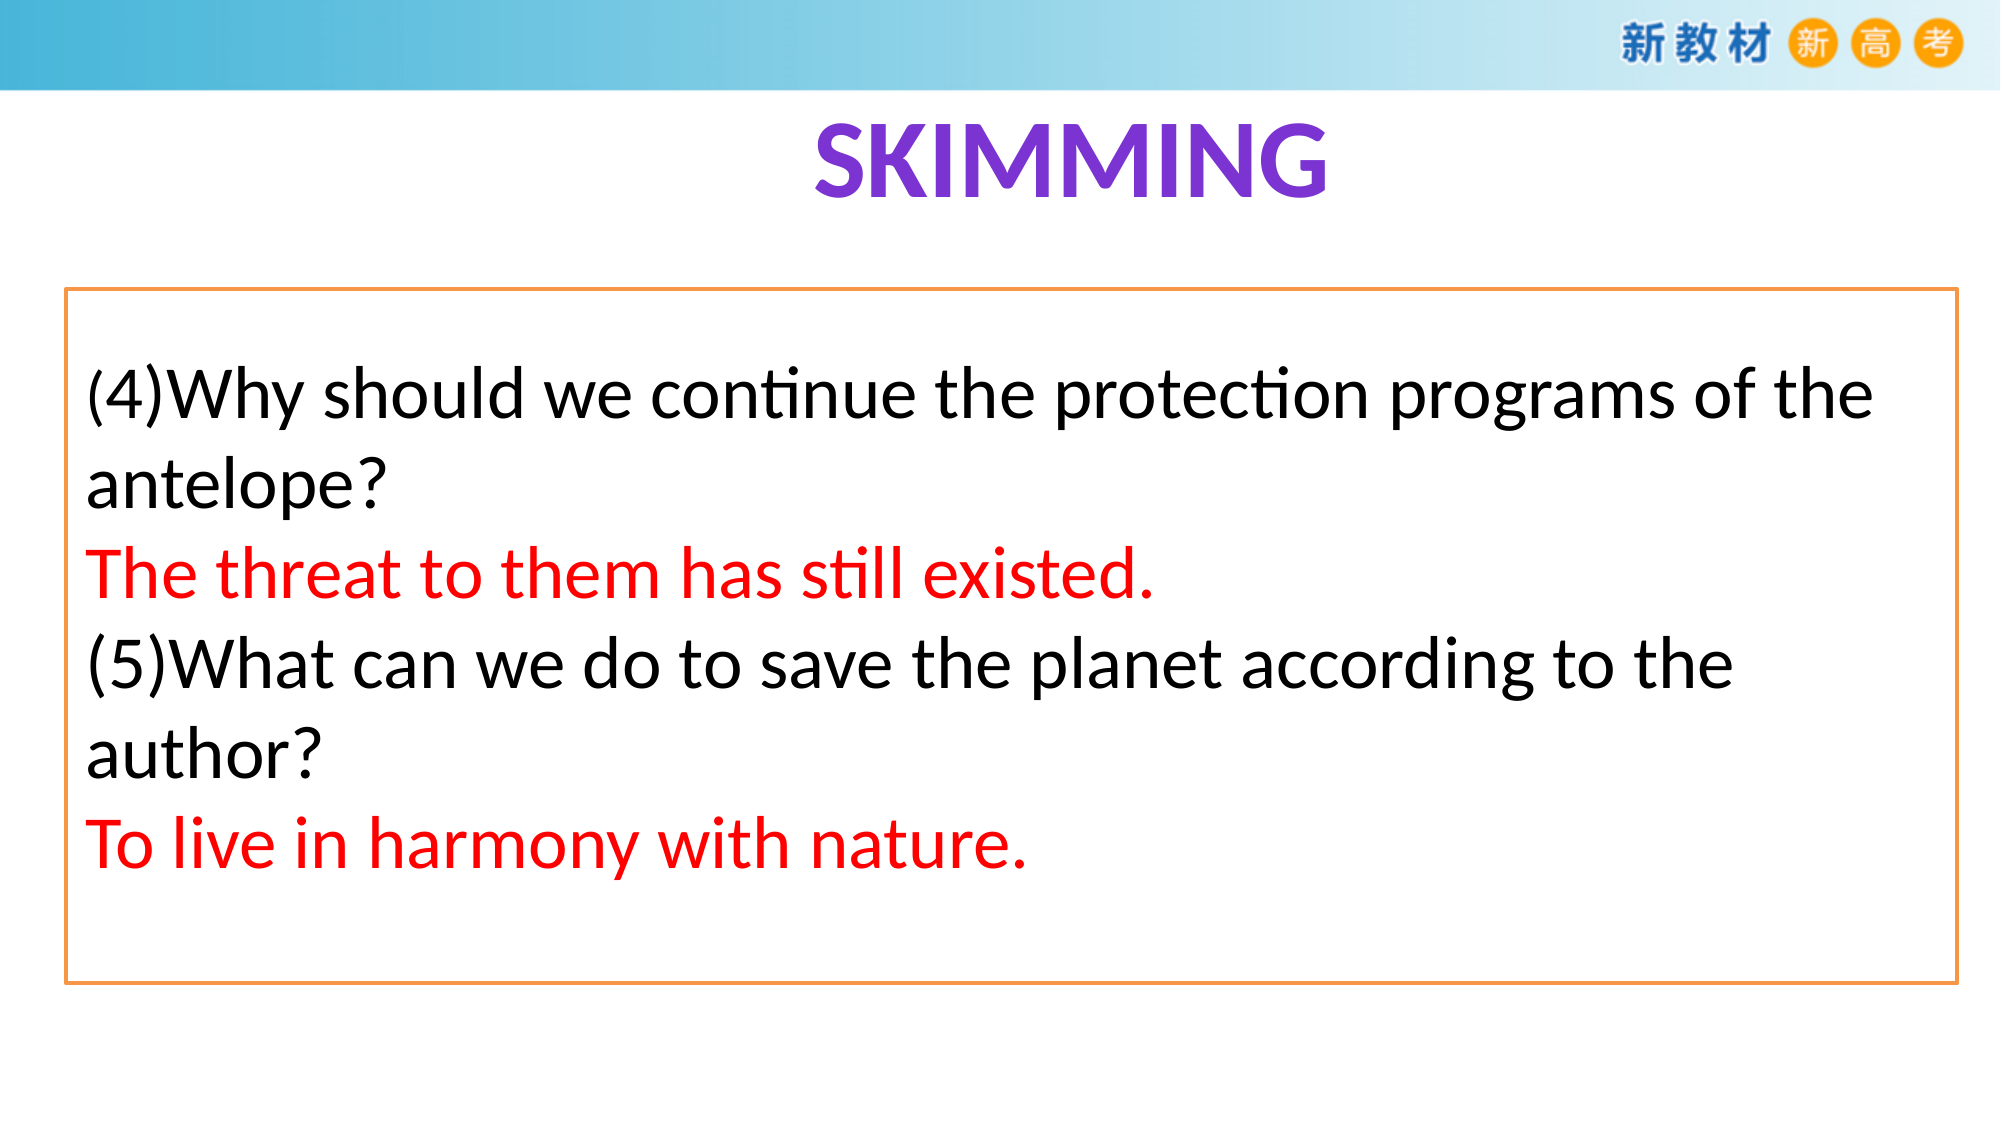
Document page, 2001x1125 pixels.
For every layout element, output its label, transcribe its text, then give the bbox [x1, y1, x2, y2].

text_box (4)Why should we continue the protection programs of the antelope? The threat to them has still existed. (5)What can we do to save the planet according to the author? To live in harmony with nature. [64, 287, 1959, 985]
picture [0, 0, 2001, 1125]
text_box Skimming [798, 77, 1346, 228]
